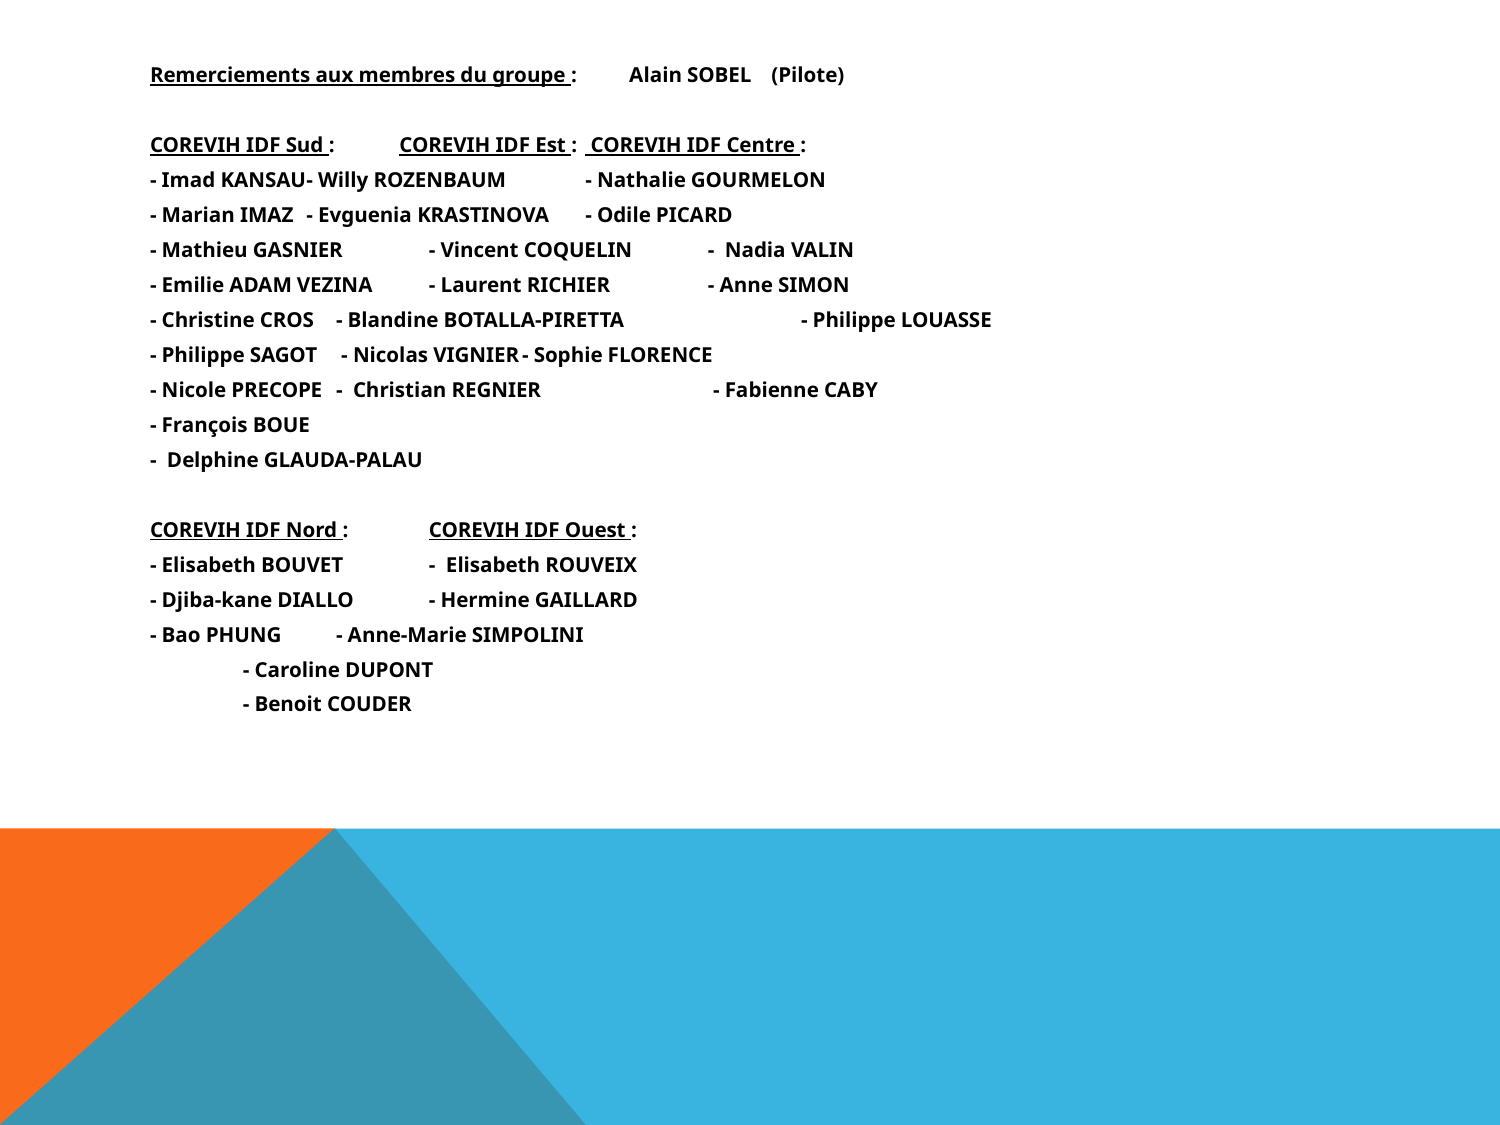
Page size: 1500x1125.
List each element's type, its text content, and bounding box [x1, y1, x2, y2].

list Remerciements aux membres du groupe : Alain SOBEL (Pilote) COREVIH IDF Sud : COREVIH IDF Est : COREVIH IDF Centre : - Imad KANSAU - Willy ROZENBAUM - Nathalie GOURMELON - Marian IMAZ - Evguenia KRASTINOVA - Odile PICARD - Mathieu GASNIER - Vincent COQUELIN - Nadia VALIN - Emilie ADAM VEZINA - Laurent RICHIER - Anne SIMON - Christine CROS - Blandine BOTALLA-PIRETTA - Philippe LOUASSE - Philippe SAGOT - Nicolas VIGNIER - Sophie FLORENCE - Nicole PRECOPE - Christian REGNIER - Fabienne CABY - François BOUE - Delphine GLAUDA-PALAU COREVIH IDF Nord : COREVIH IDF Ouest : - Elisabeth BOUVET - Elisabeth ROUVEIX - Djiba-kane DIALLO - Hermine GAILLARD - Bao PHUNG - Anne-Marie SIMPOLINI - Caroline DUPONT - Benoit COUDER [135, 54, 1369, 768]
